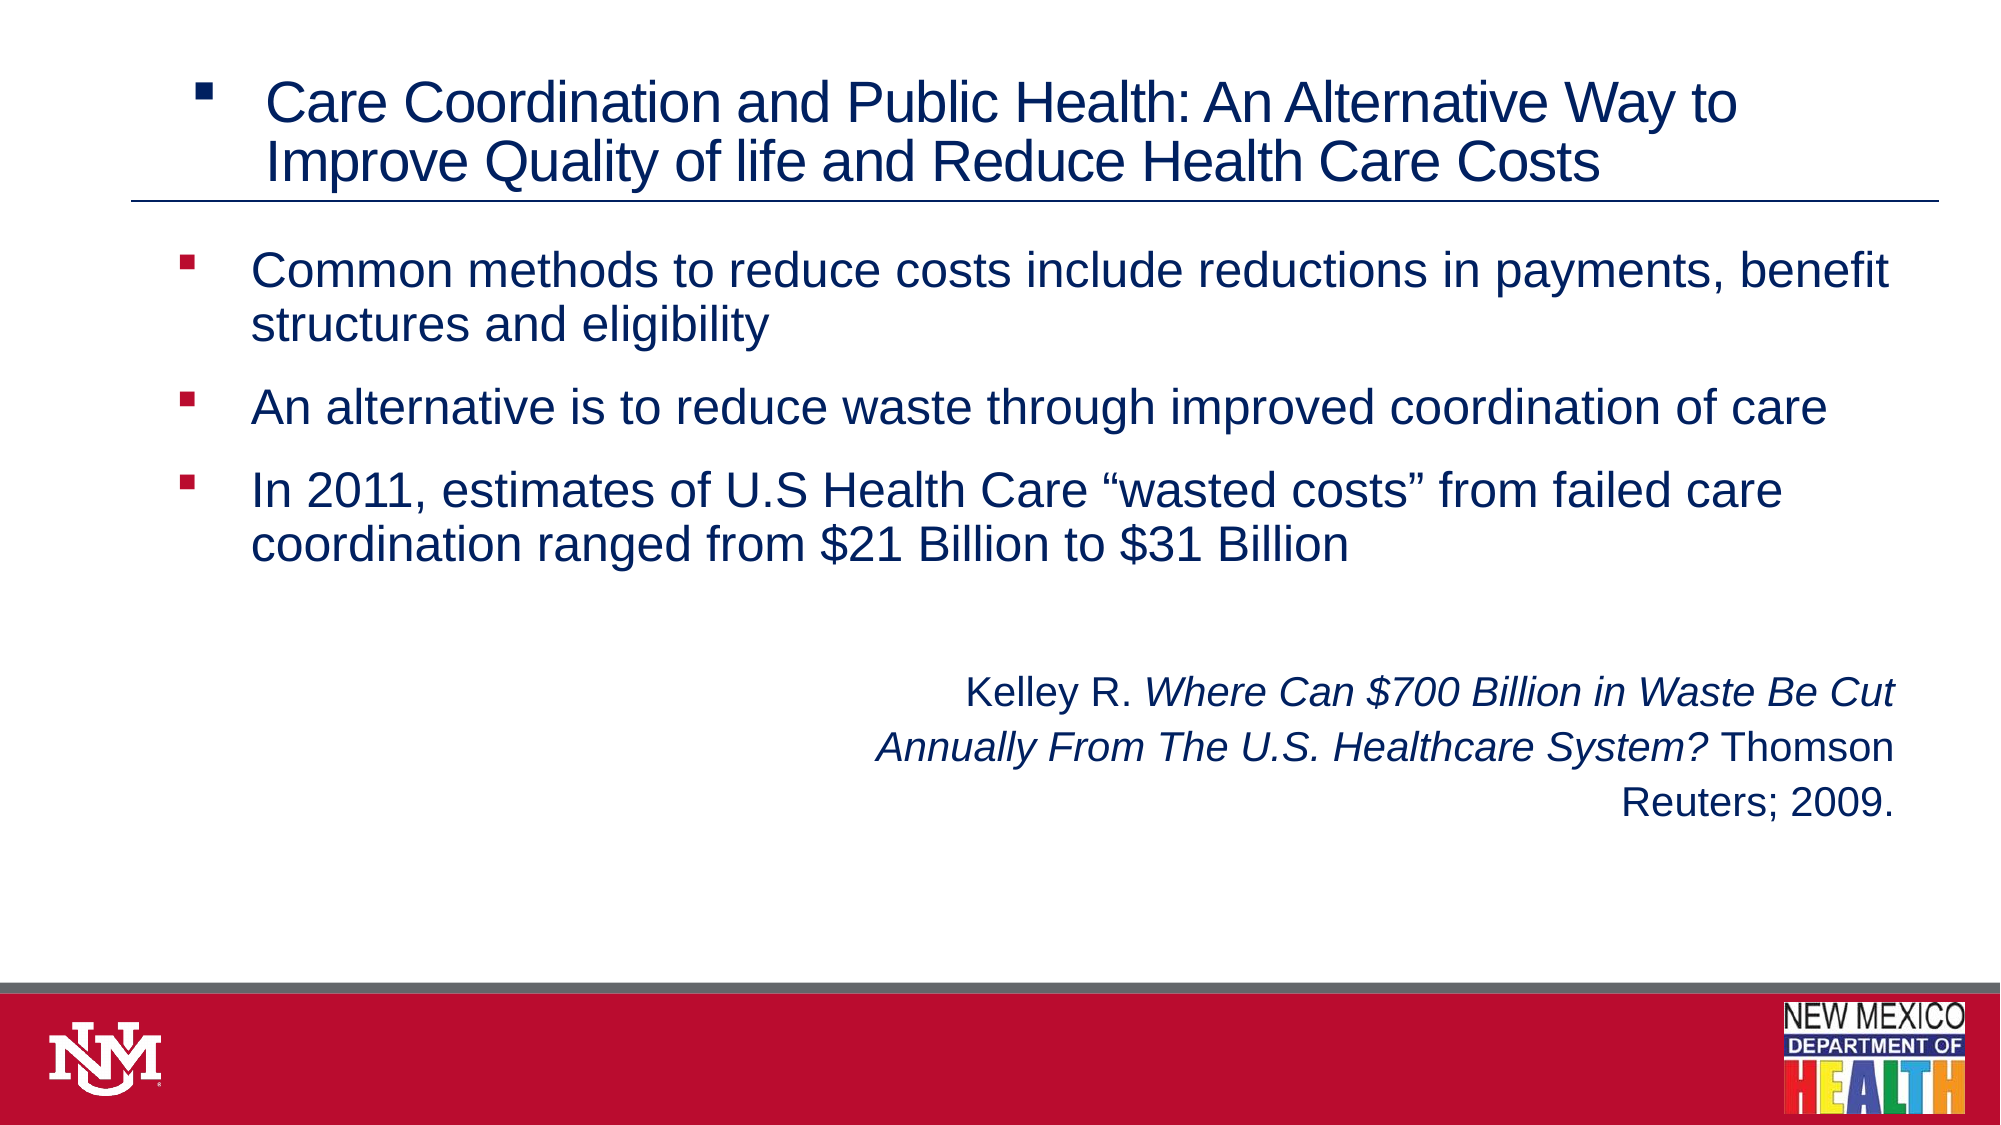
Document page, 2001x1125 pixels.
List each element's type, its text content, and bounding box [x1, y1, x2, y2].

list Common methods to reduce costs include reductions in payments, benefit structures and eligibility An alternative is to reduce waste through improved coordination of care In 2011, estimates of U.S Health Care “wasted costs” from failed care coordination ranged from $21 Billion to $31 Billion Kelley R. Where Can $700 Billion in Waste Be Cut Annually From The U.S. Healthcare System? Thomson Reuters; 2009. [175, 236, 1895, 980]
picture [1784, 1002, 1965, 1114]
picture [49, 1022, 161, 1096]
title Care Coordination and Public Health: An Alternative Way to Improve Quality of life and Reduce Health Care Costs [175, 19, 1826, 198]
